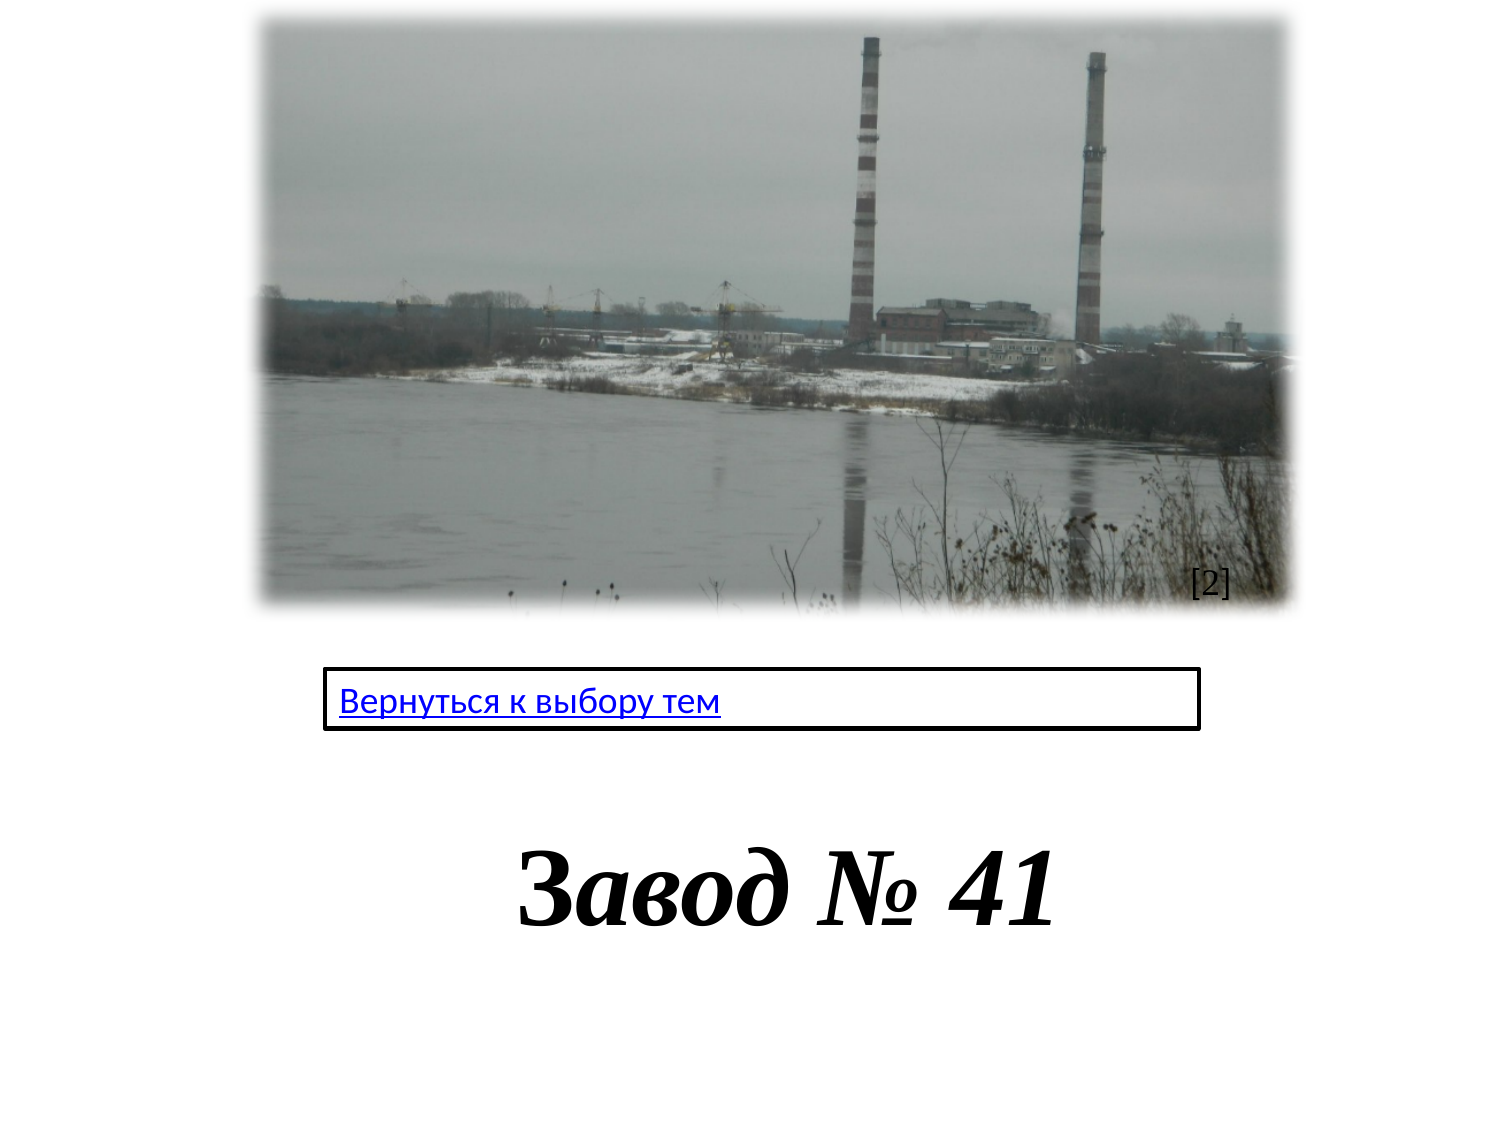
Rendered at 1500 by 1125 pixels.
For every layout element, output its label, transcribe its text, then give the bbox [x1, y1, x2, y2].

title Завод № 41 [100, 786, 1451, 975]
picture [241, 0, 1306, 622]
